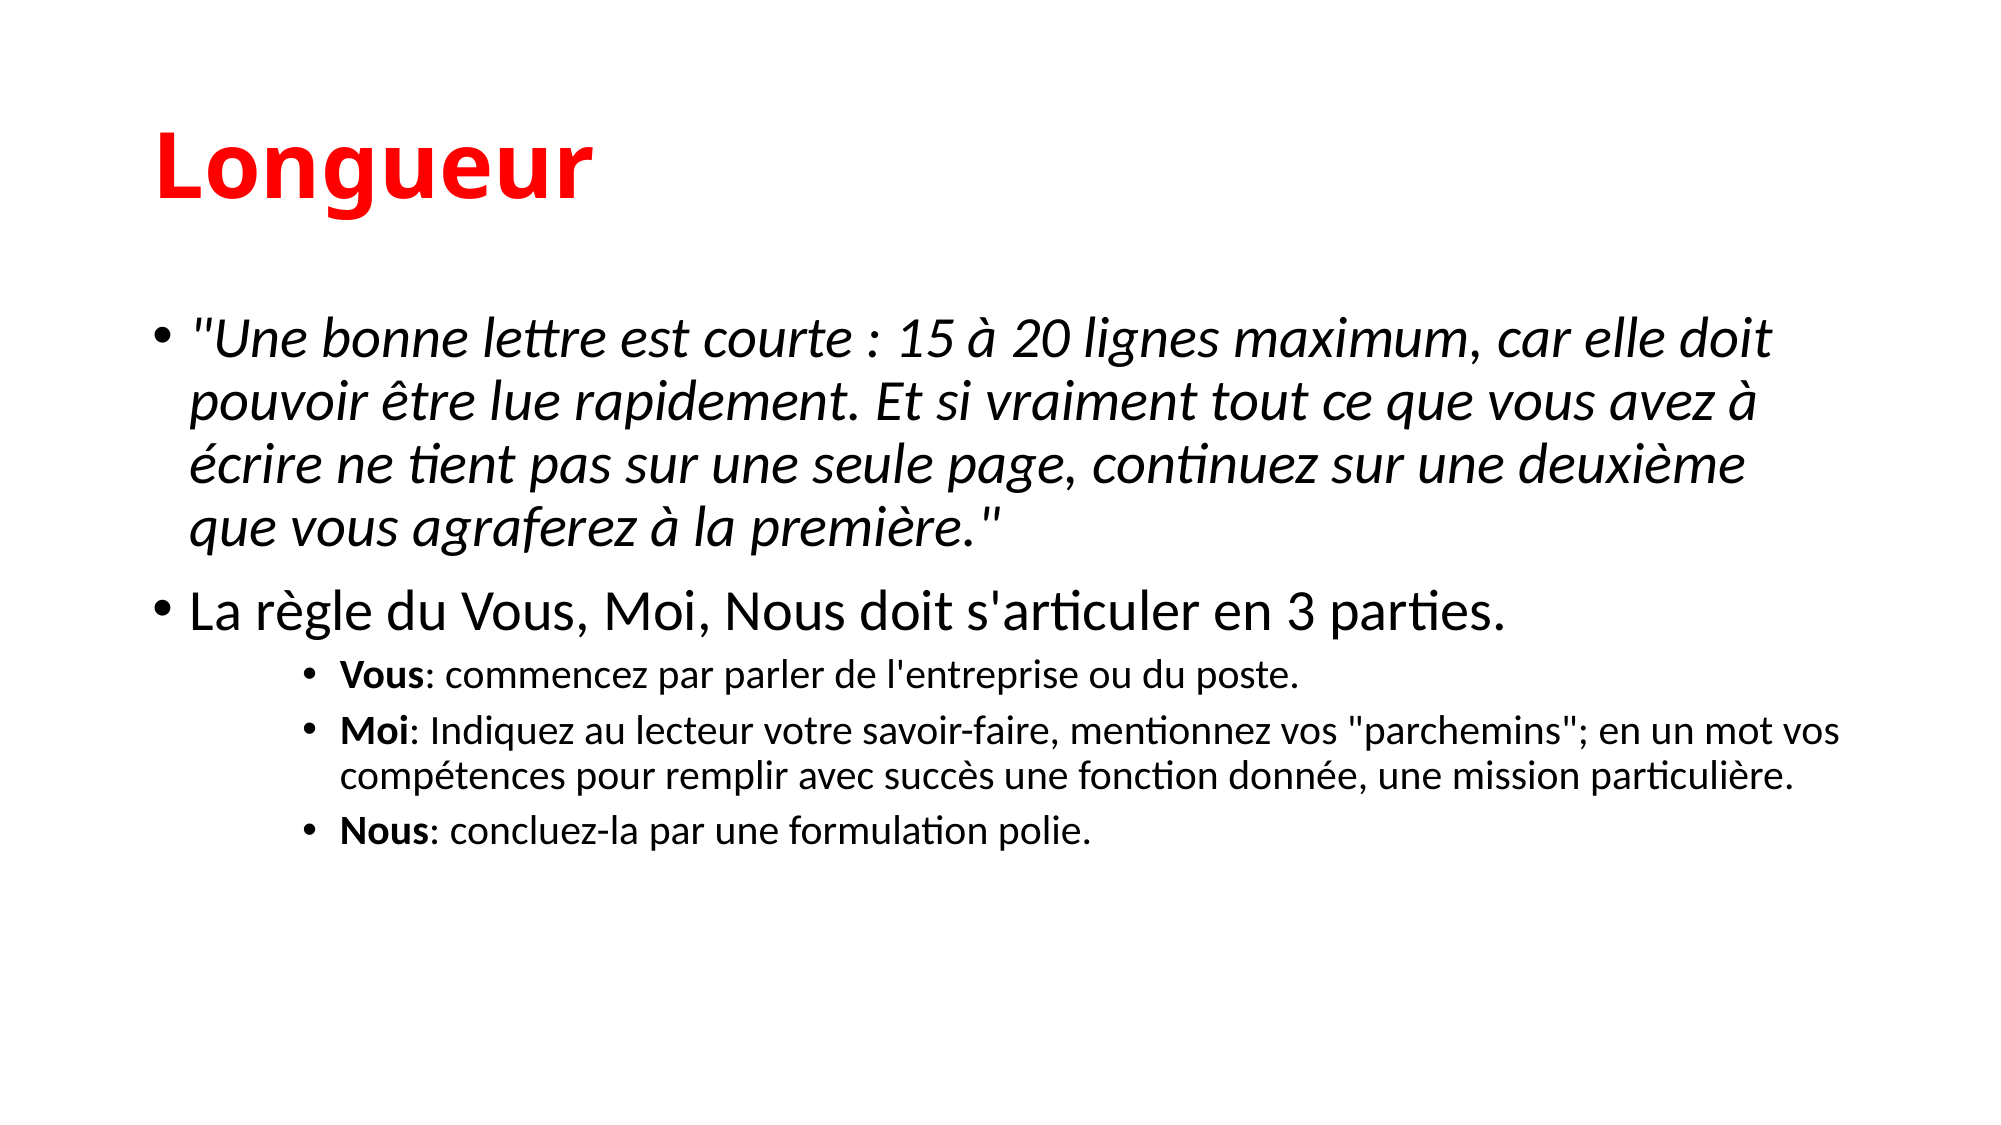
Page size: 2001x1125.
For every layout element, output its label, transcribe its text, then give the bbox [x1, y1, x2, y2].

list "Une bonne lettre est courte : 15 à 20 lignes maximum, car elle doit pouvoir être lue rapidement. Et si vraiment tout ce que vous avez à écrire ne tient pas sur une seule page, continuez sur une deuxième que vous agraferez à la première." La règle du Vous, Moi, Nous doit s'articuler en 3 parties. Vous: commencez par parler de l'entreprise ou du poste. Moi: Indiquez au lecteur votre savoir-faire, mentionnez vos "parchemins"; en un mot vos compétences pour remplir avec succès une fonction donnée, une mission particulière. Nous: concluez-la par une formulation polie. [137, 299, 1863, 1014]
title Longueur [137, 59, 1863, 278]
